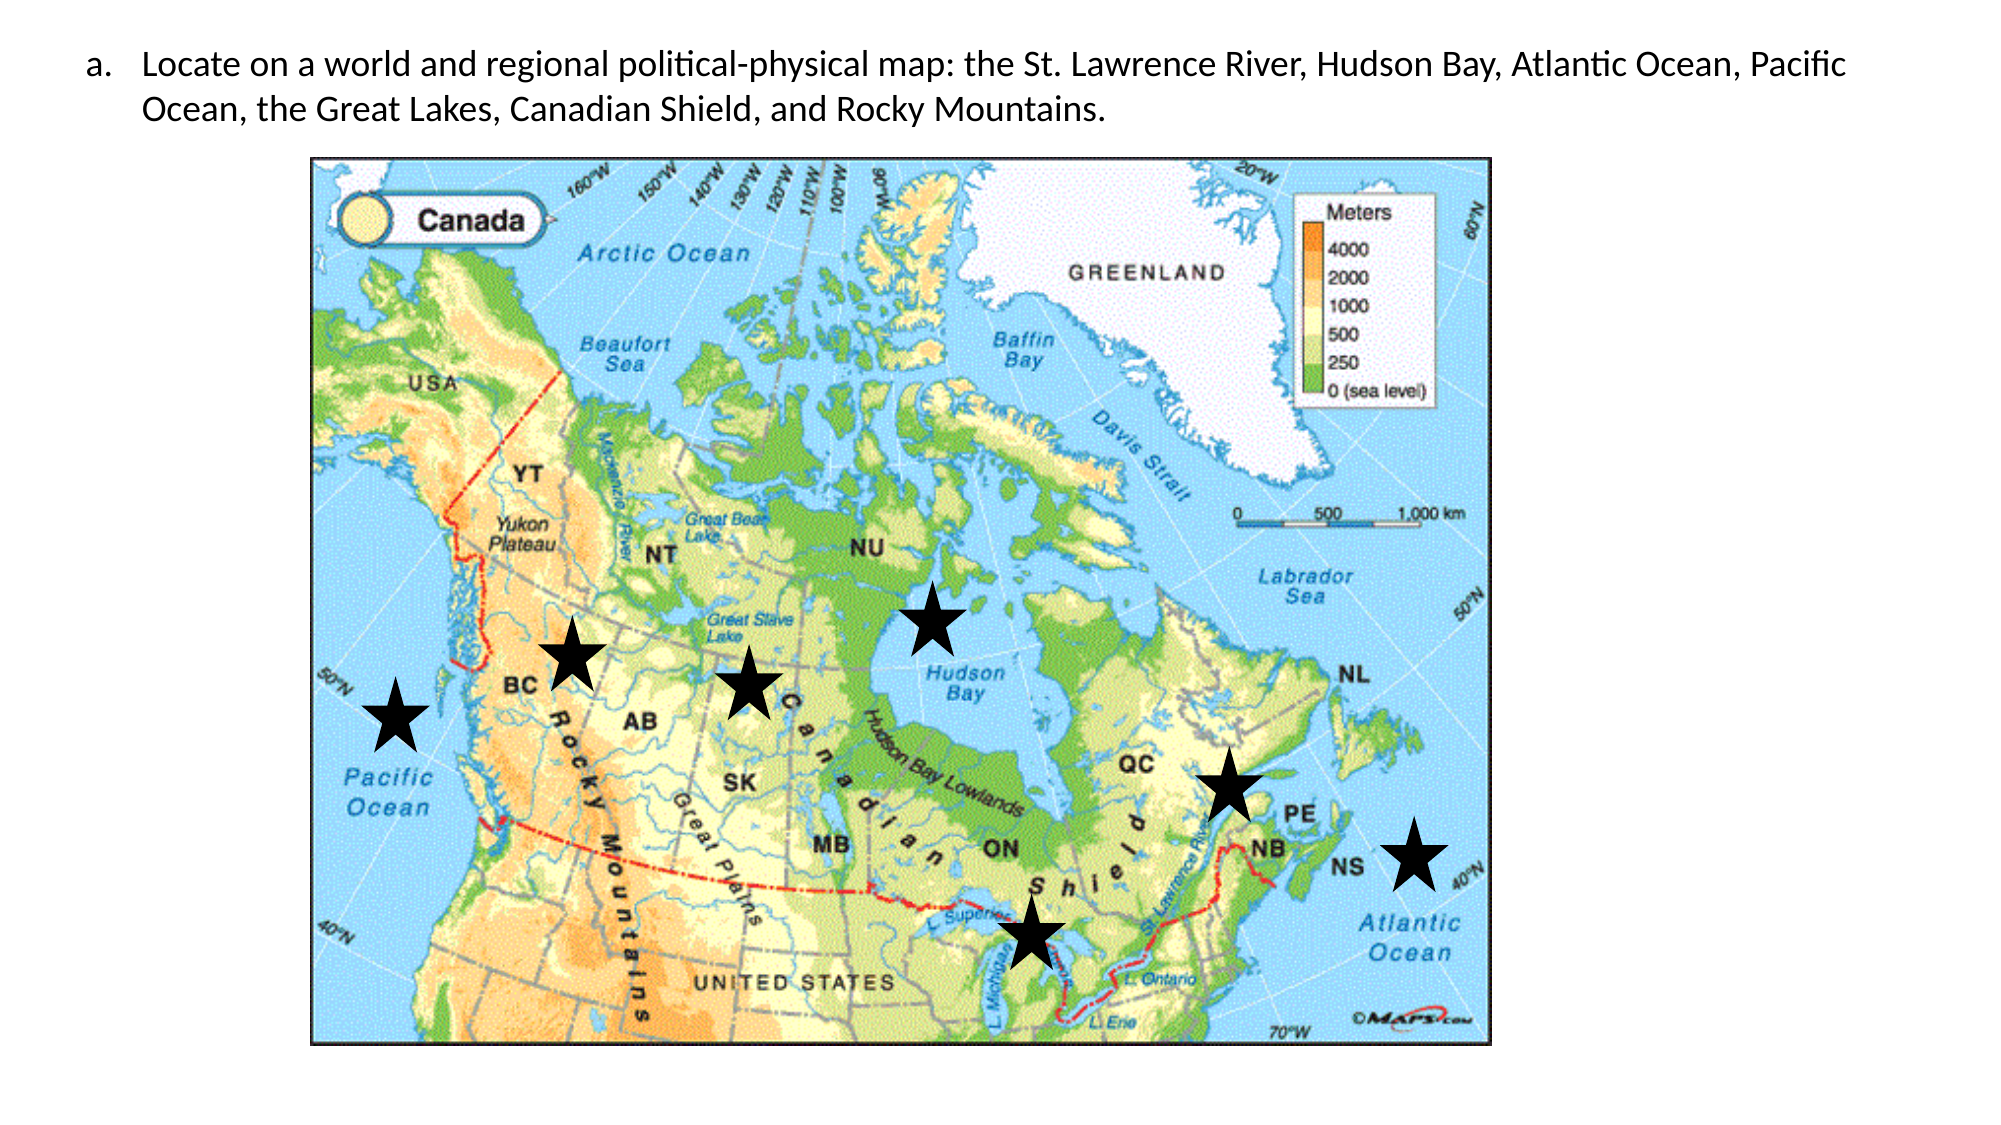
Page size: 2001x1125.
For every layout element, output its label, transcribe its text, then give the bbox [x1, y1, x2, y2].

picture [310, 157, 1492, 1046]
text_box Locate on a world and regional political-physical map: the St. Lawrence River, Hudson Bay, Atlantic Ocean, Pacific Ocean, the Great Lakes, Canadian Shield, and Rocky Mountains. [70, 31, 1937, 137]
